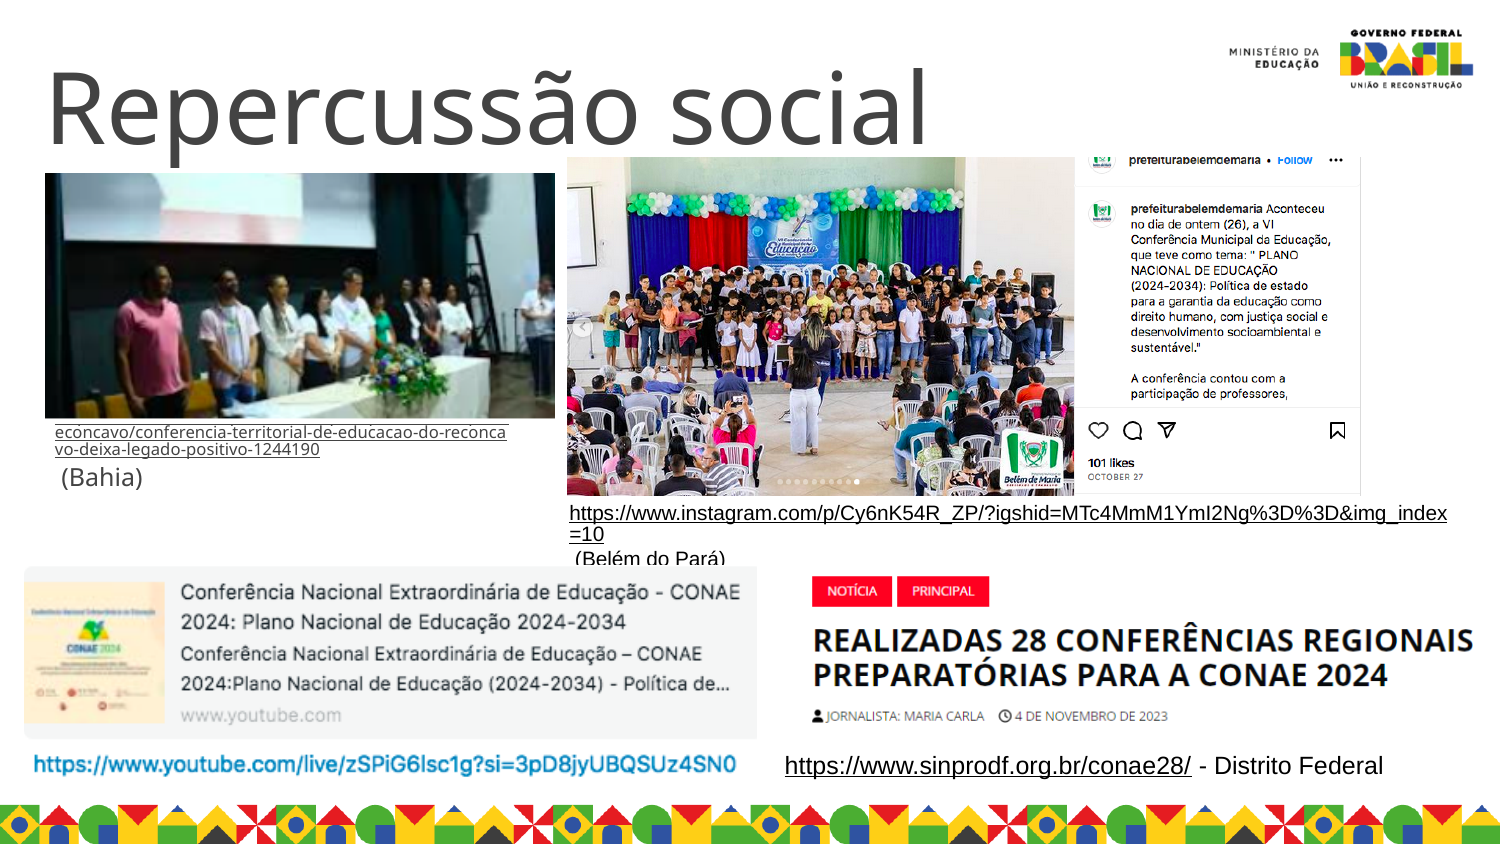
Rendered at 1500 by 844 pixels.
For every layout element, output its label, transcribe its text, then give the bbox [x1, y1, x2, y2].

text_box https://www.sinprodf.org.br/conae28/ - Distrito Federal [769, 734, 1500, 795]
text_box https://www.instagram.com/p/Cy6nK54R_ZP/?igshid=MTc4MmM1YmI2Ng%3D%3D&img_index=10 (Belém do Pará) [554, 484, 1471, 565]
text_box Repercussão social [29, 29, 1055, 180]
picture [0, 0, 1500, 844]
text_box https://atarde.com.br/portalmunicipios/portalmunicipiosreconcavo/conferencia-territorial-de-educacao-do-reconcavo-deixa-legado-positivo-1244190 (Bahia) [40, 428, 530, 474]
